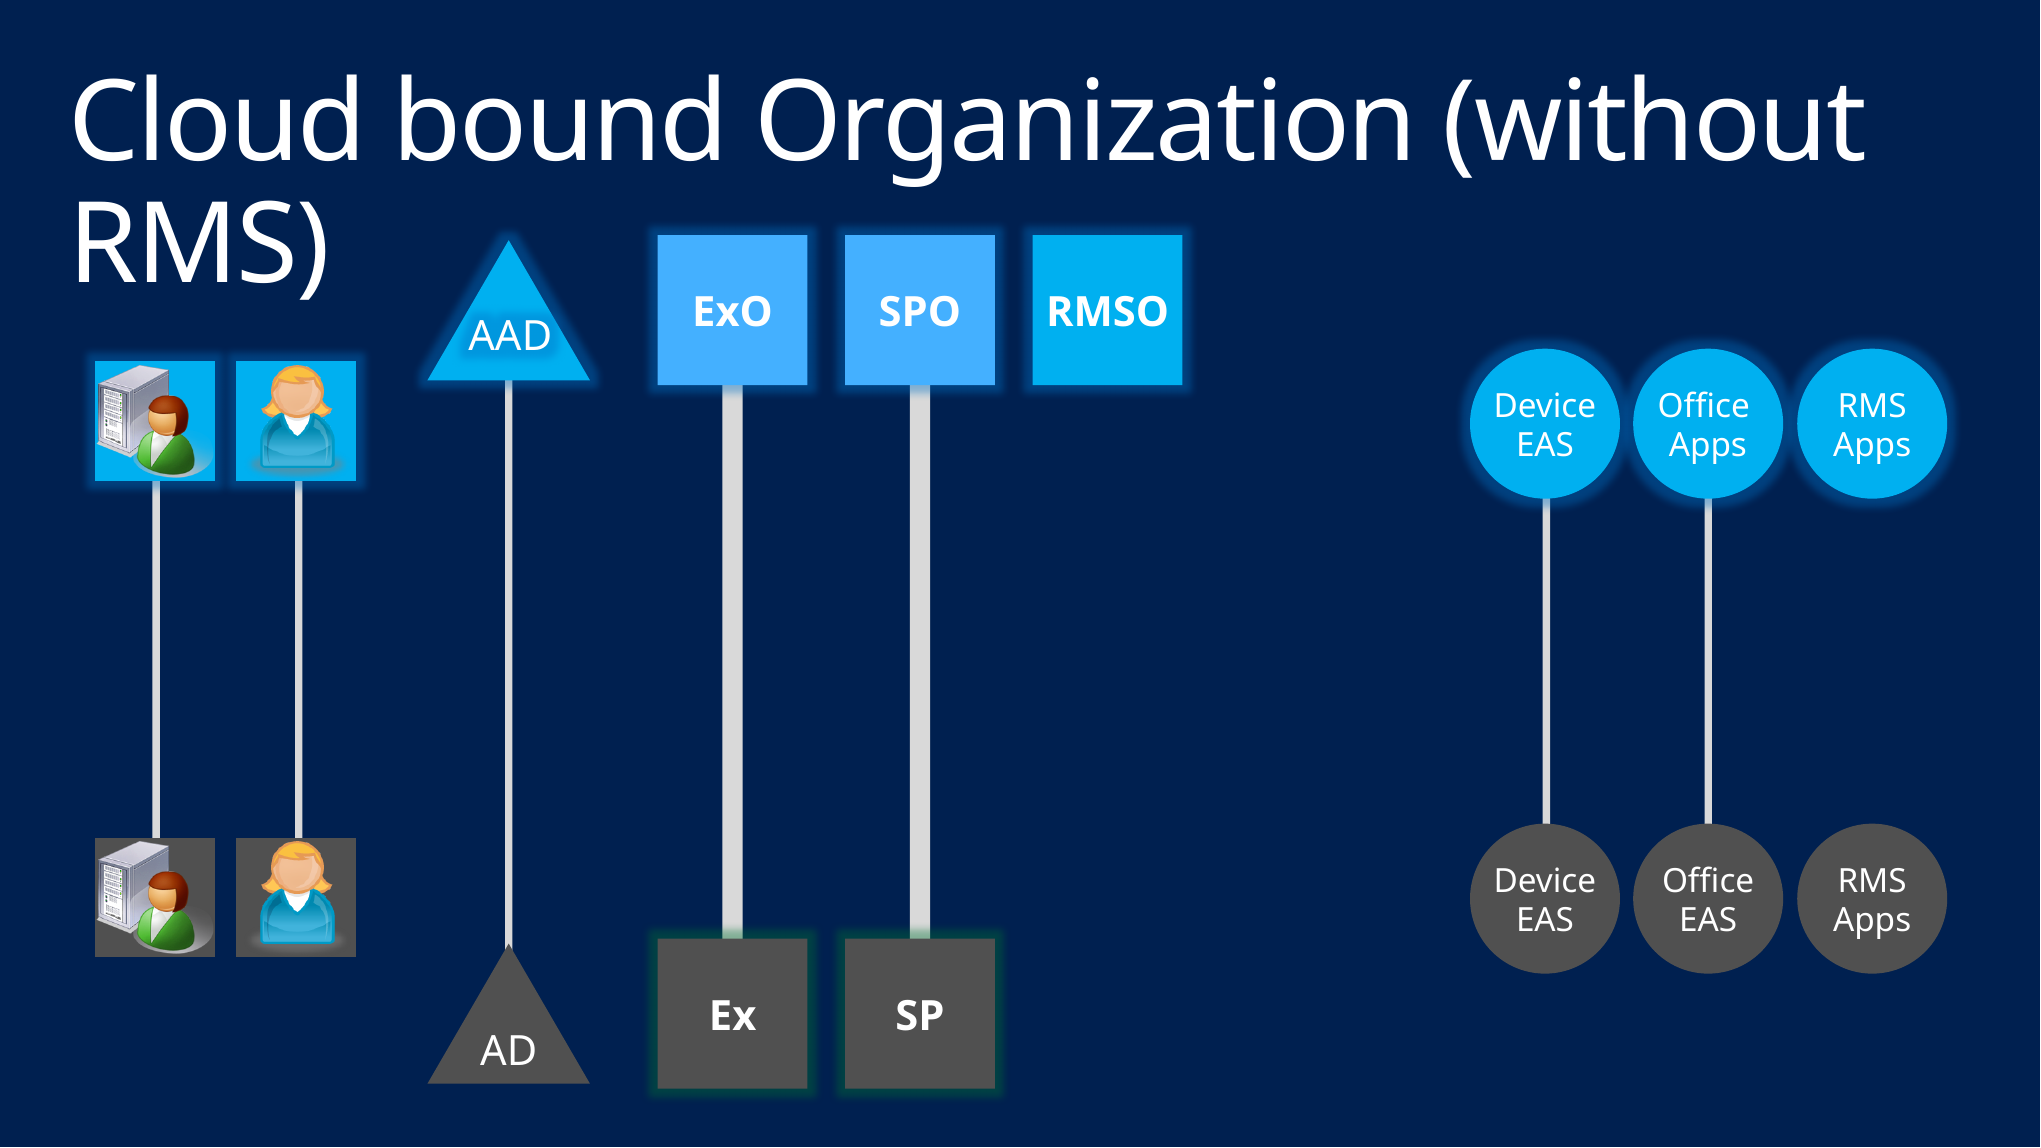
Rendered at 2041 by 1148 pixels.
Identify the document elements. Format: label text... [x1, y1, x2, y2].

text_box [722, 399, 744, 924]
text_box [419, 235, 996, 387]
text_box [152, 495, 161, 837]
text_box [1469, 823, 1784, 974]
text_box [1704, 513, 1713, 823]
text_box RMSO [1032, 234, 1183, 386]
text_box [1469, 348, 1784, 499]
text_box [94, 837, 357, 958]
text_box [94, 360, 357, 482]
text_box [294, 495, 303, 837]
text_box [1542, 513, 1551, 823]
title Cloud bound Organization (without RMS) [45, 48, 1996, 200]
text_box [427, 938, 996, 1089]
text_box [909, 399, 931, 924]
text_box RMS Apps [1797, 347, 1949, 500]
text_box RMS Apps [1796, 822, 1949, 975]
text_box [504, 394, 513, 938]
